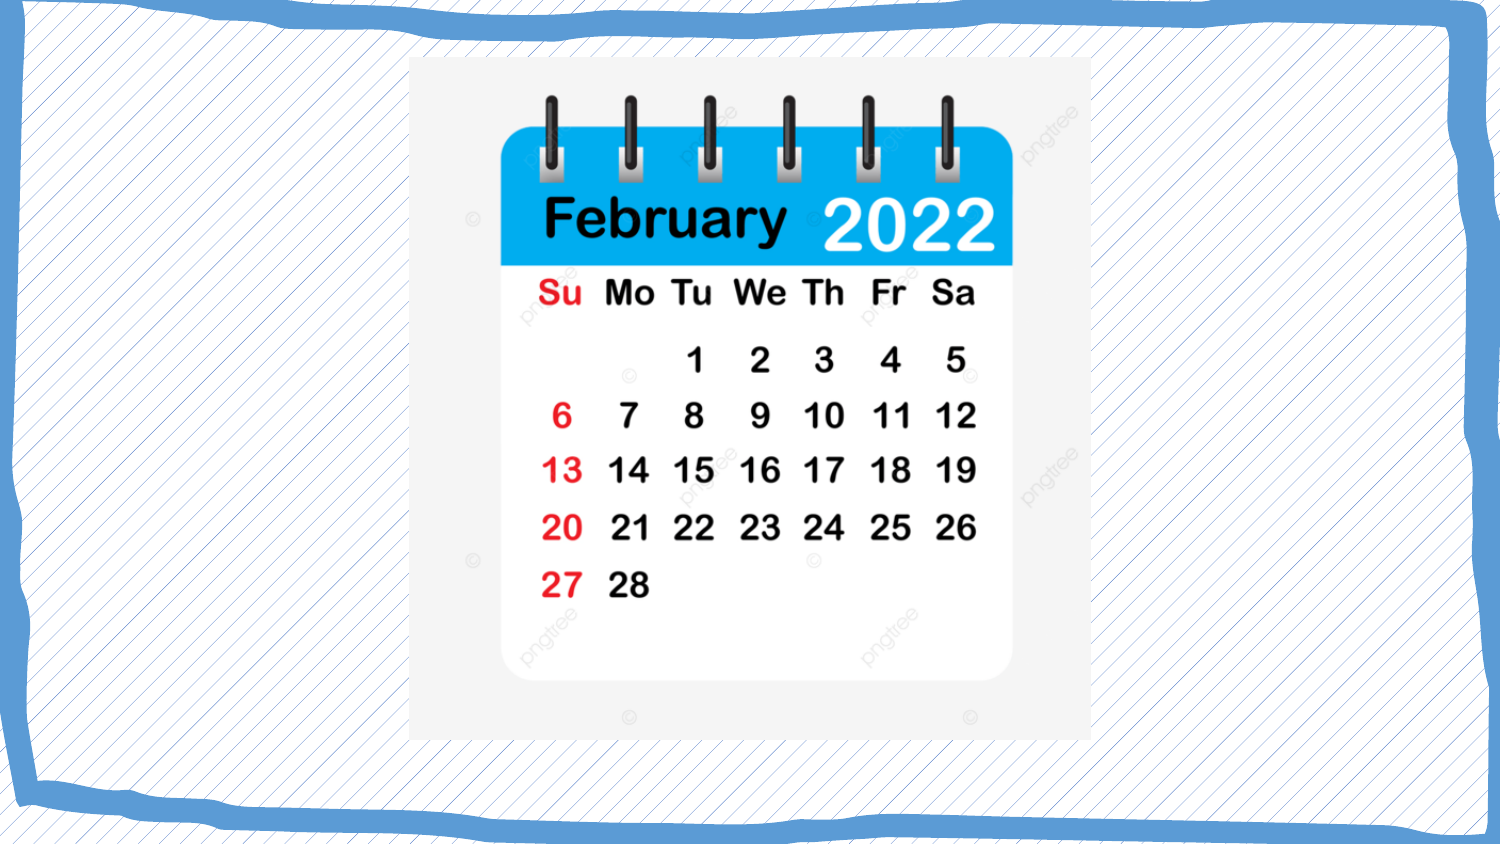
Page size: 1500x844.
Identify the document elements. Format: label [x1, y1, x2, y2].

picture [409, 57, 1091, 740]
